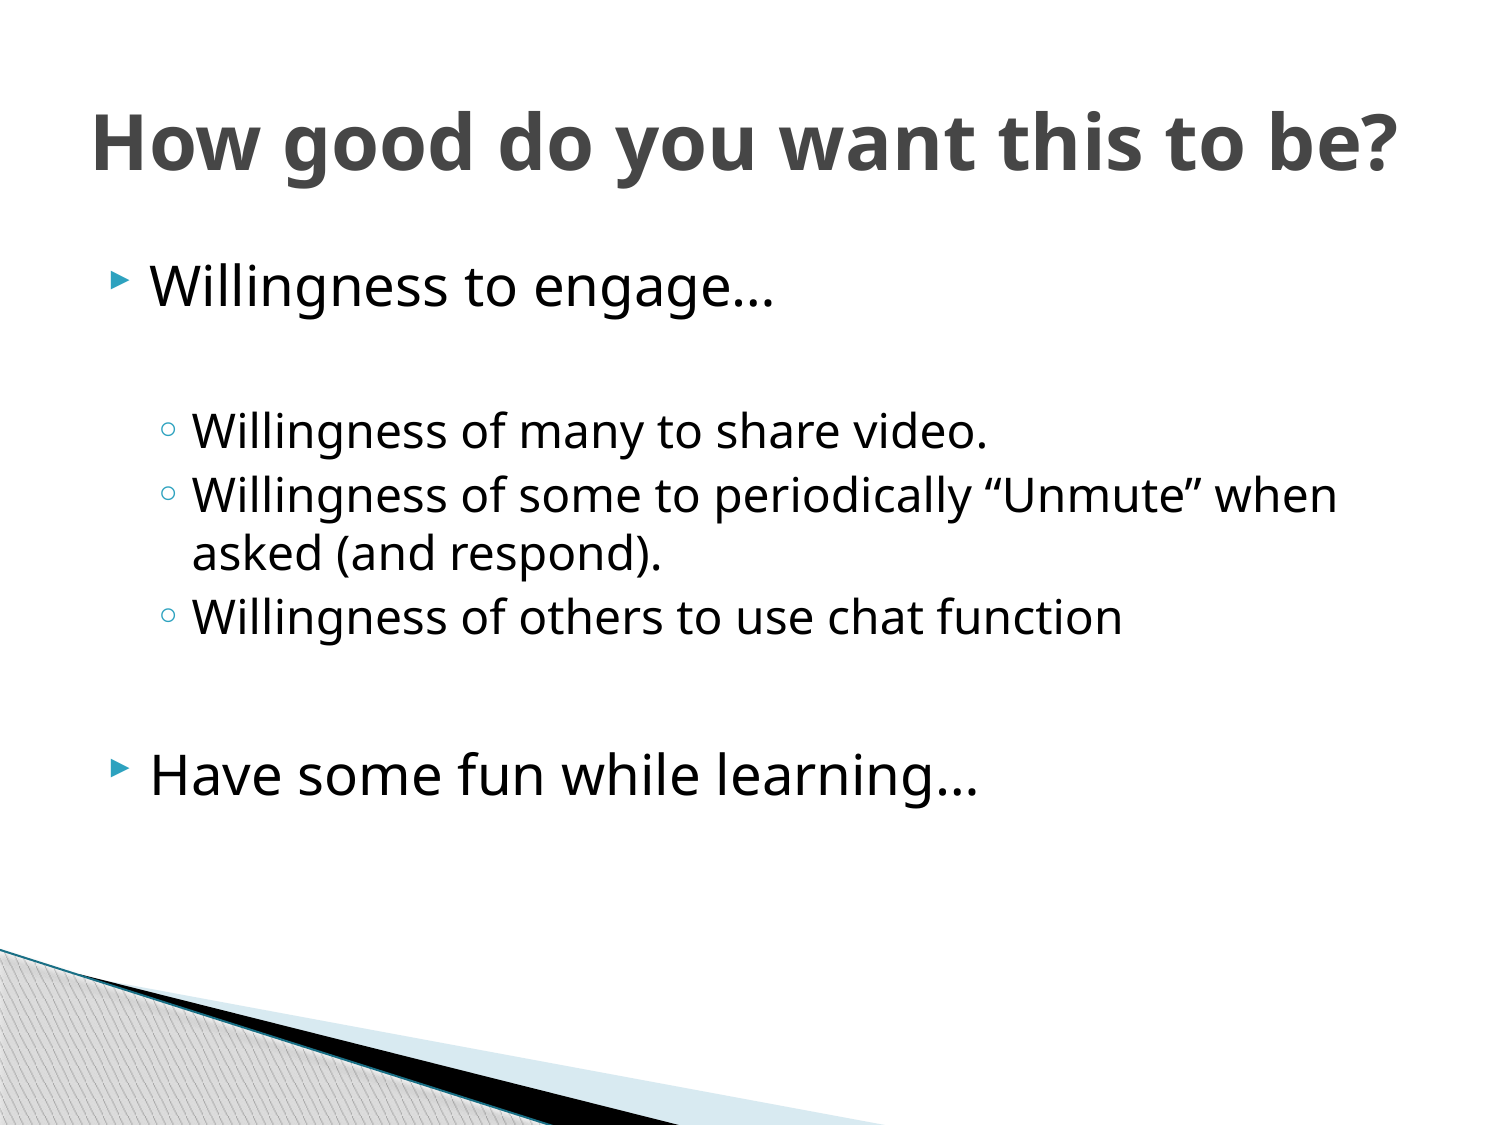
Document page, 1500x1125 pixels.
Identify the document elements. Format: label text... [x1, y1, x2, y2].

title How good do you want this to be? [75, 45, 1425, 233]
list Willingness to engage… Willingness of many to share video. Willingness of some to periodically “Unmute” when asked (and respond). Willingness of others to use chat function Have some fun while learning… [75, 243, 1425, 986]
